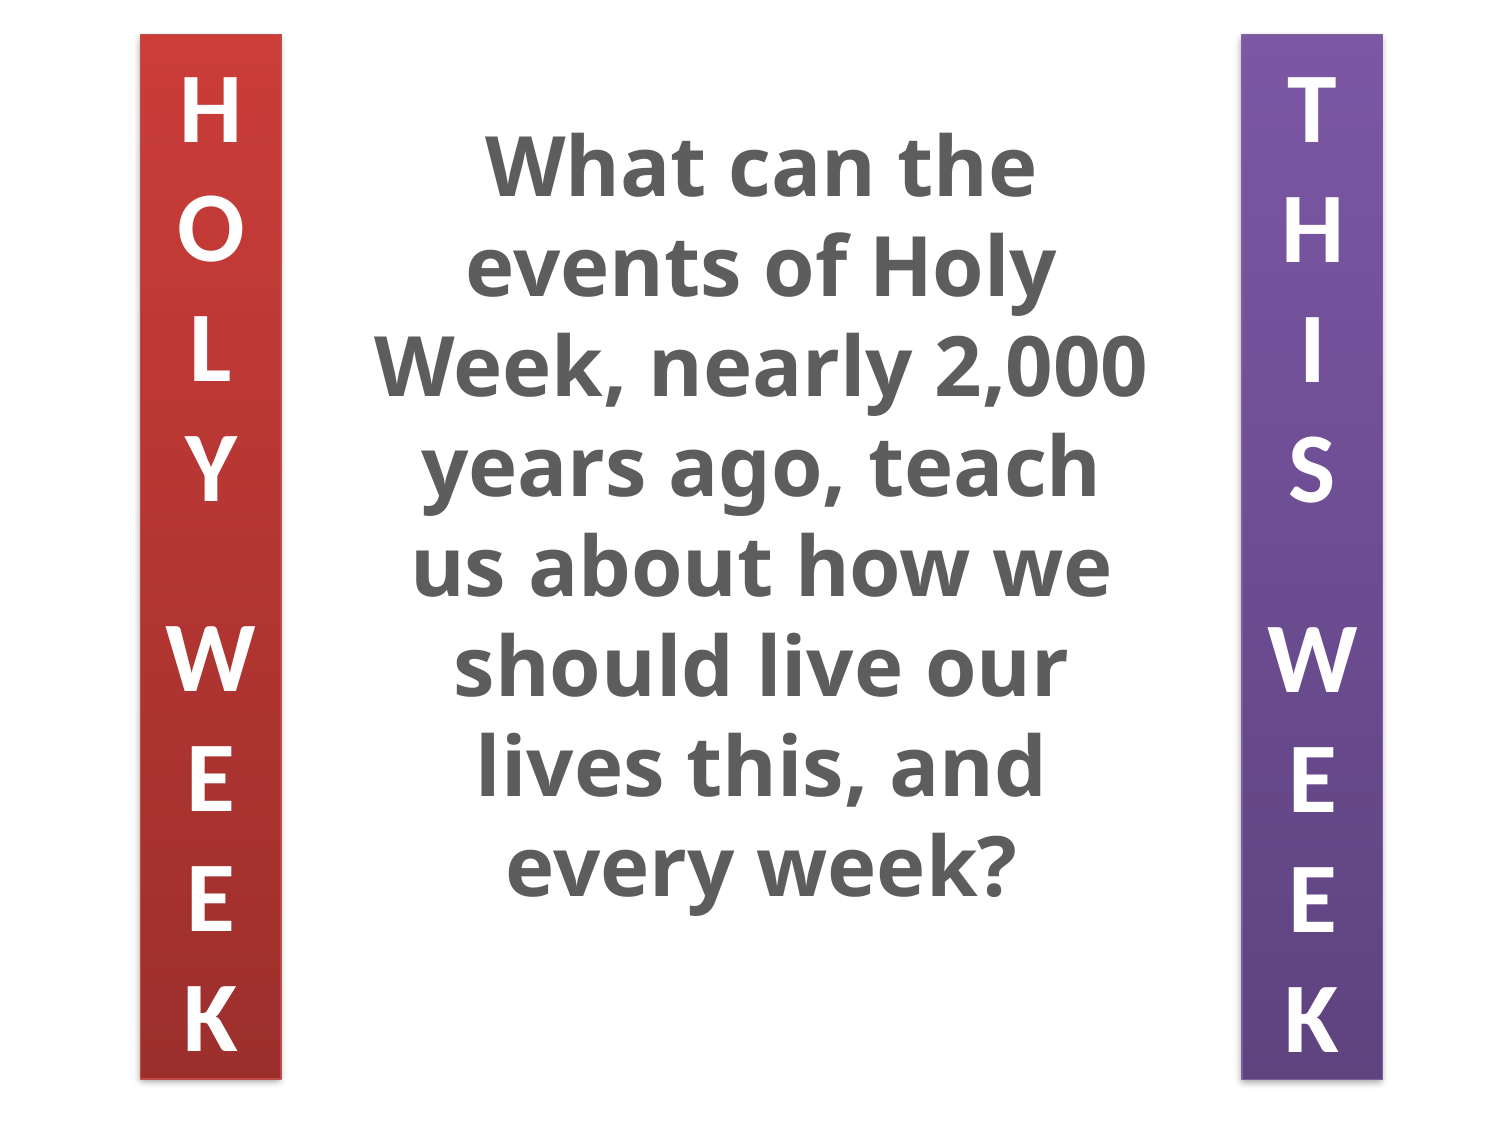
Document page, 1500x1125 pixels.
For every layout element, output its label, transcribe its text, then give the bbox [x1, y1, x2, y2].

text_box H O L Y W E E K [140, 34, 282, 1080]
text_box T H I S W E E K [1241, 34, 1383, 1080]
text_box What can the events of Holy Week, nearly 2,000 years ago, teach us about how we should live our lives this, and every week? [351, 105, 1172, 920]
